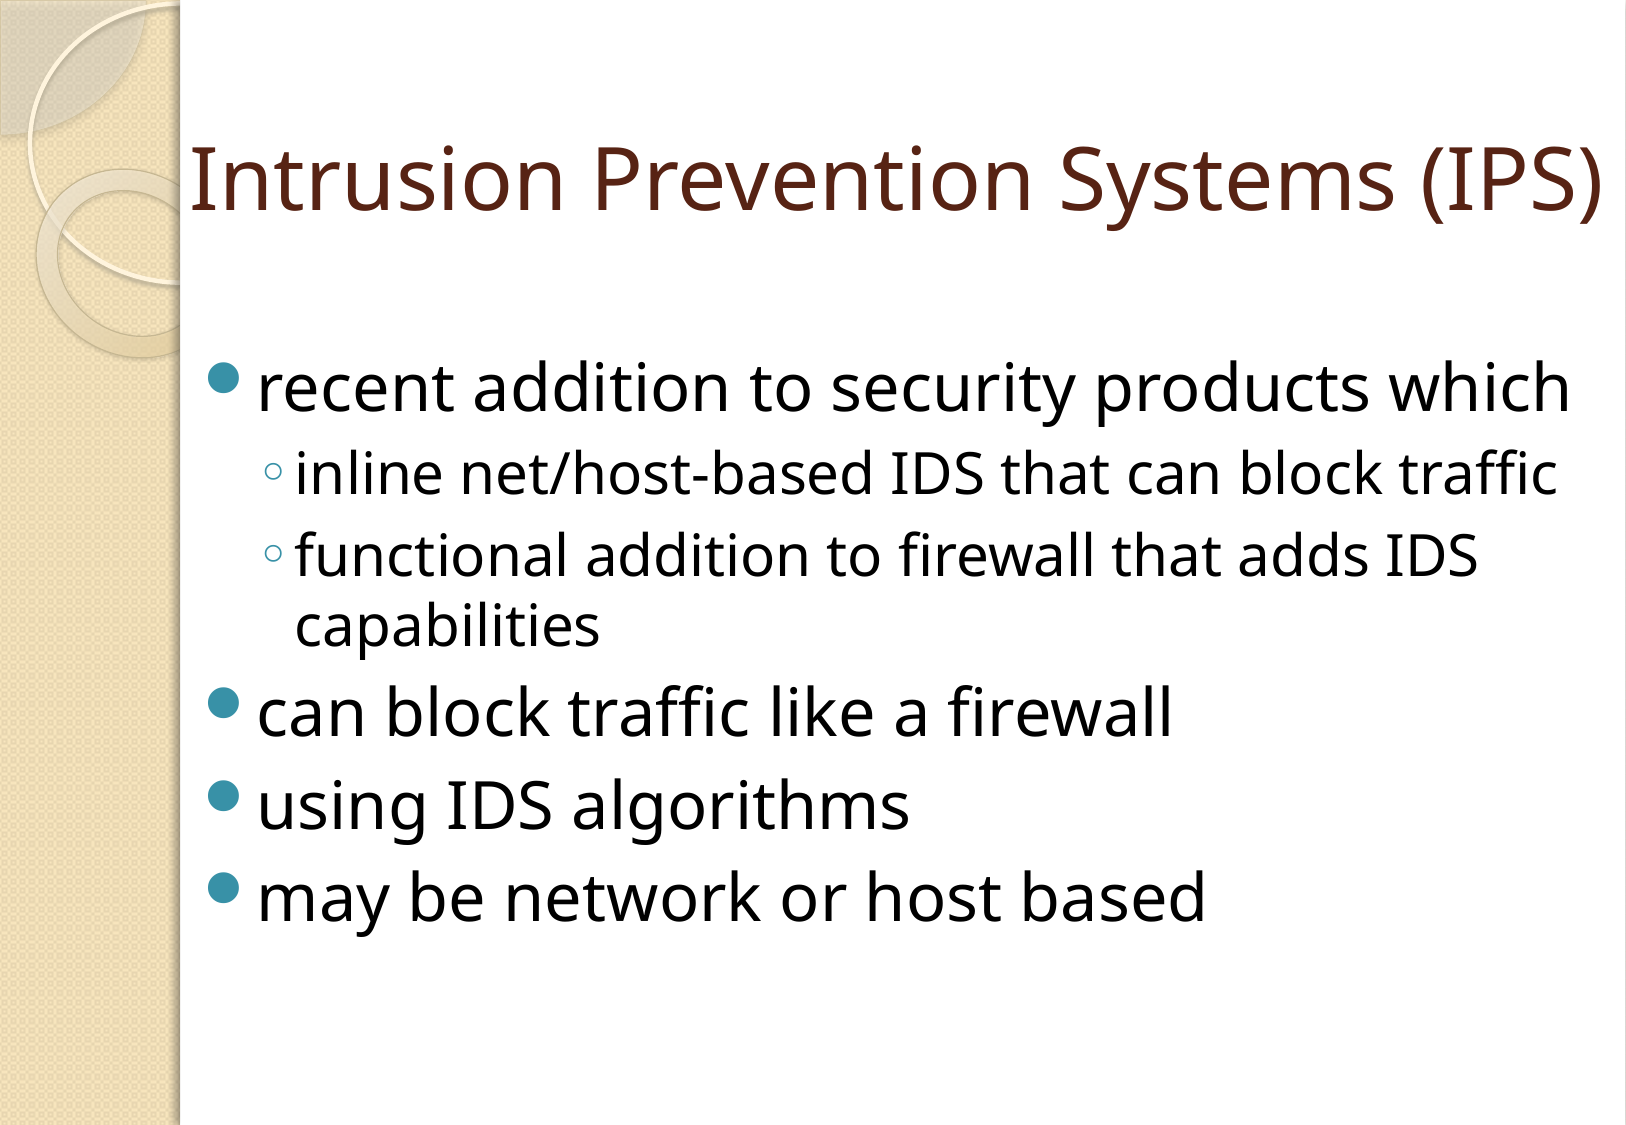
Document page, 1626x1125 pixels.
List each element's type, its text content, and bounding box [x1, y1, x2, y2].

list recent addition to security products which inline net/host-based IDS that can block traffic functional addition to firewall that adds IDS capabilities can block traffic like a firewall using IDS algorithms may be network or host based [175, 337, 1625, 1006]
title Intrusion Prevention Systems (IPS) [175, 62, 1625, 288]
